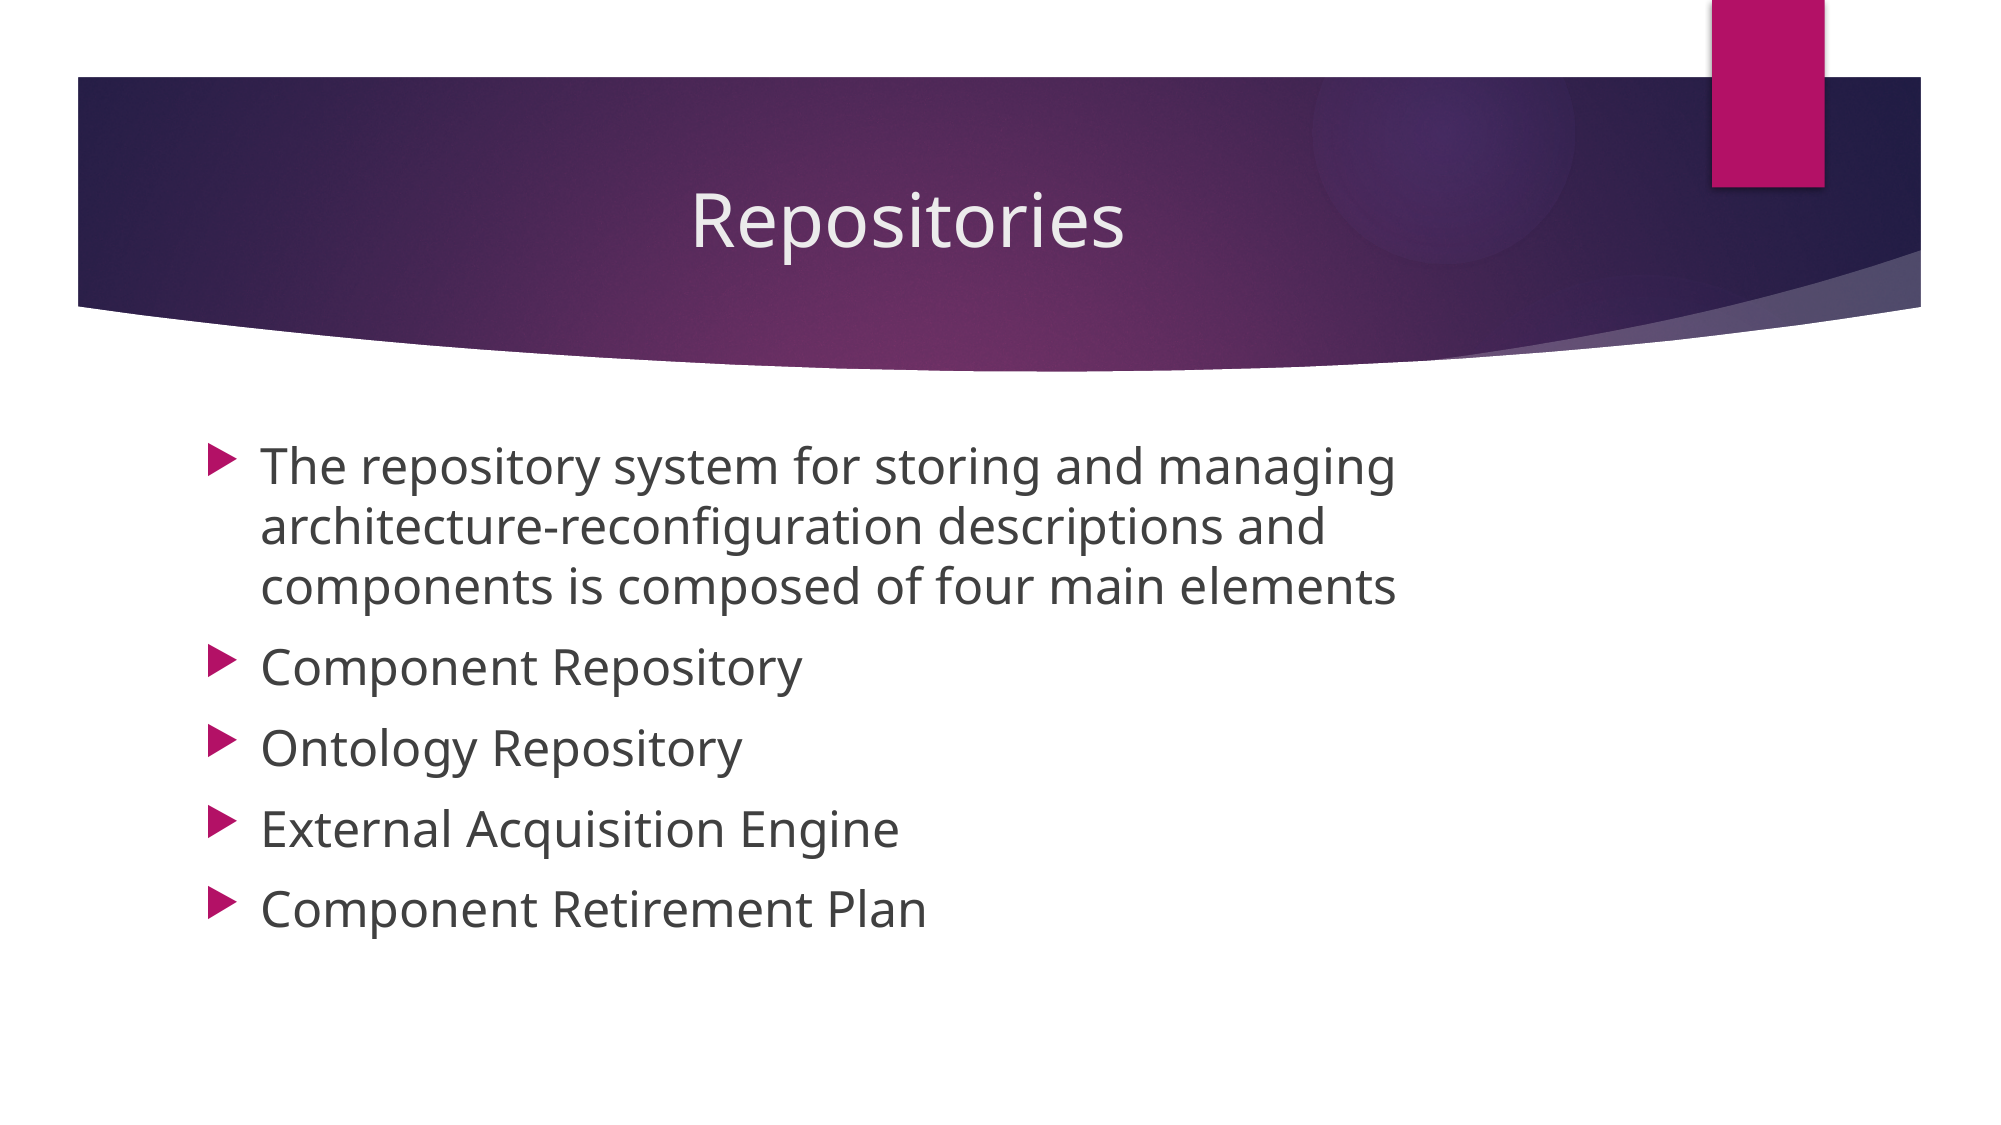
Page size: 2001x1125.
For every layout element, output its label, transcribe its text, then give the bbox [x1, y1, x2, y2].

title Repositories [189, 159, 1627, 276]
list The repository system for storing and managing architecture-reconfiguration descriptions and components is composed of four main elements Component Repository Ontology Repository External Acquisition Engine Component Retirement Plan [189, 427, 1638, 988]
